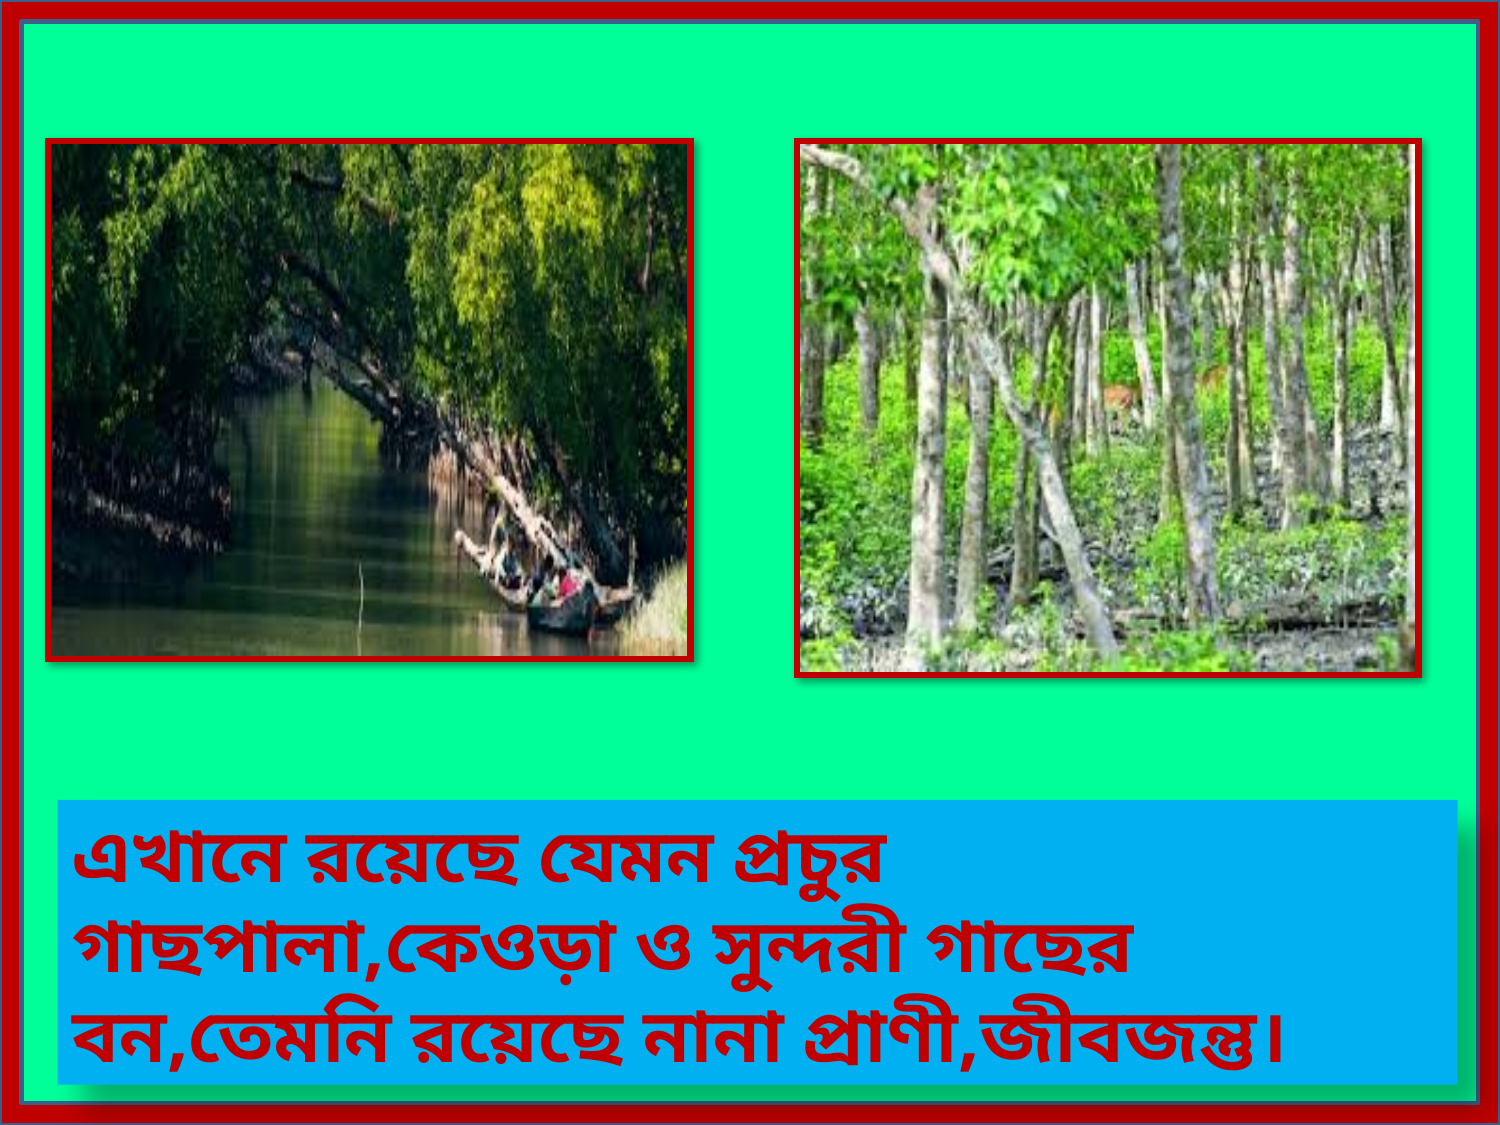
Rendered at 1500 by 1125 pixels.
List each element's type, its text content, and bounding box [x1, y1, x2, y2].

text_box [0, 0, 1500, 1125]
picture [50, 143, 688, 657]
text_box এখানে রয়েছে যেমন প্রচুর গাছপালা,কেওড়া ও সুন্দরী গাছের বন,তেমনি রয়েছে নানা প্রাণী,জীবজন্তু। [57, 799, 1458, 1085]
picture [799, 143, 1416, 673]
